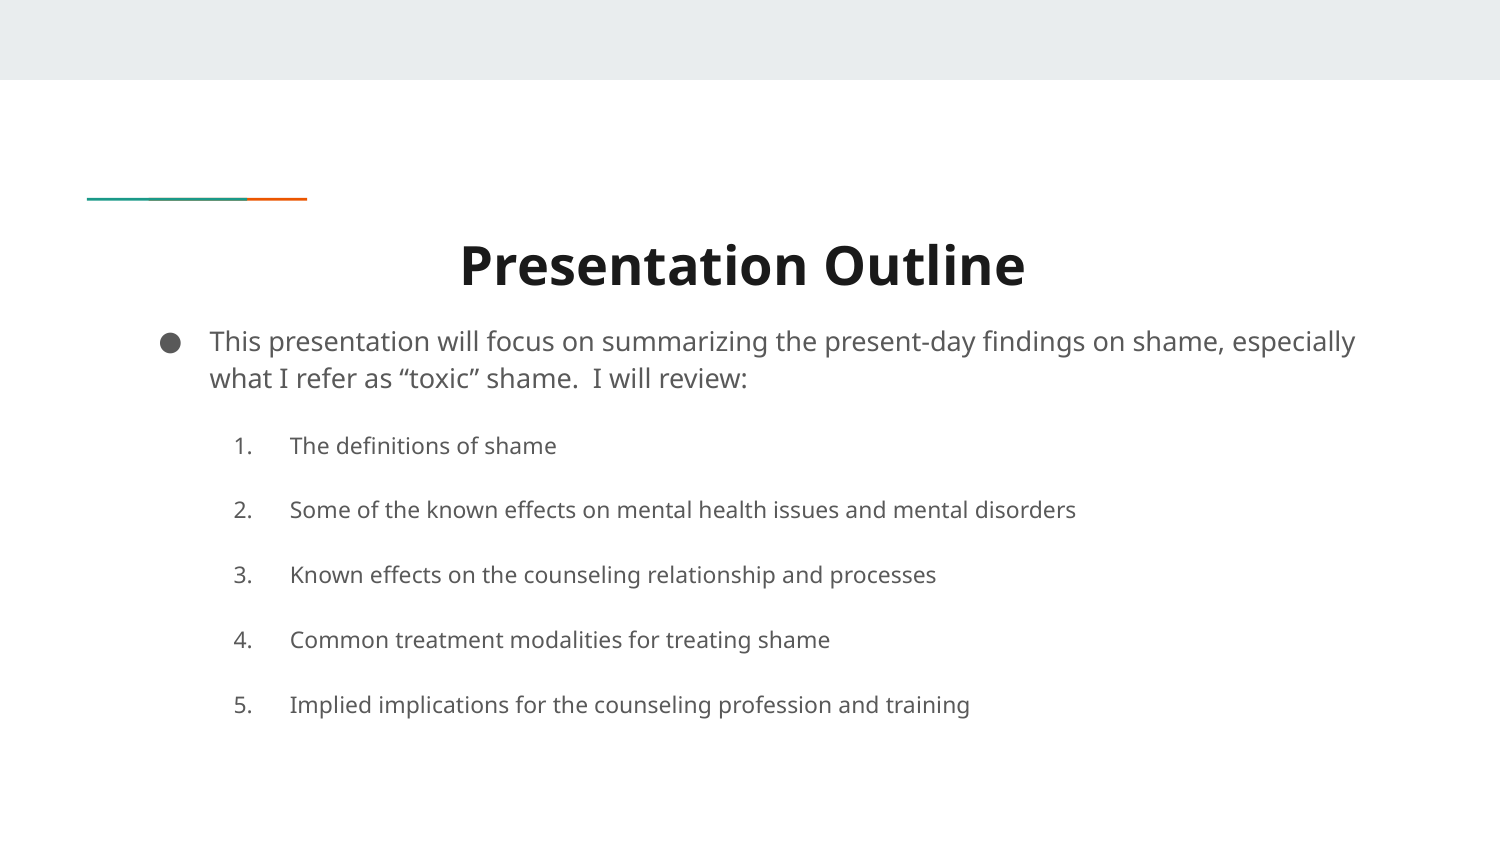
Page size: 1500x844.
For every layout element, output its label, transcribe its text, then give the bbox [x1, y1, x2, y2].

list This presentation will focus on summarizing the present-day findings on shame, especially what I refer as “toxic” shame. I will review: The definitions of shame Some of the known effects on mental health issues and mental disorders Known effects on the counseling relationship and processes Common treatment modalities for treating shame Implied implications for the counseling profession and training [119, 304, 1381, 743]
title Presentation Outline [119, 216, 1381, 304]
